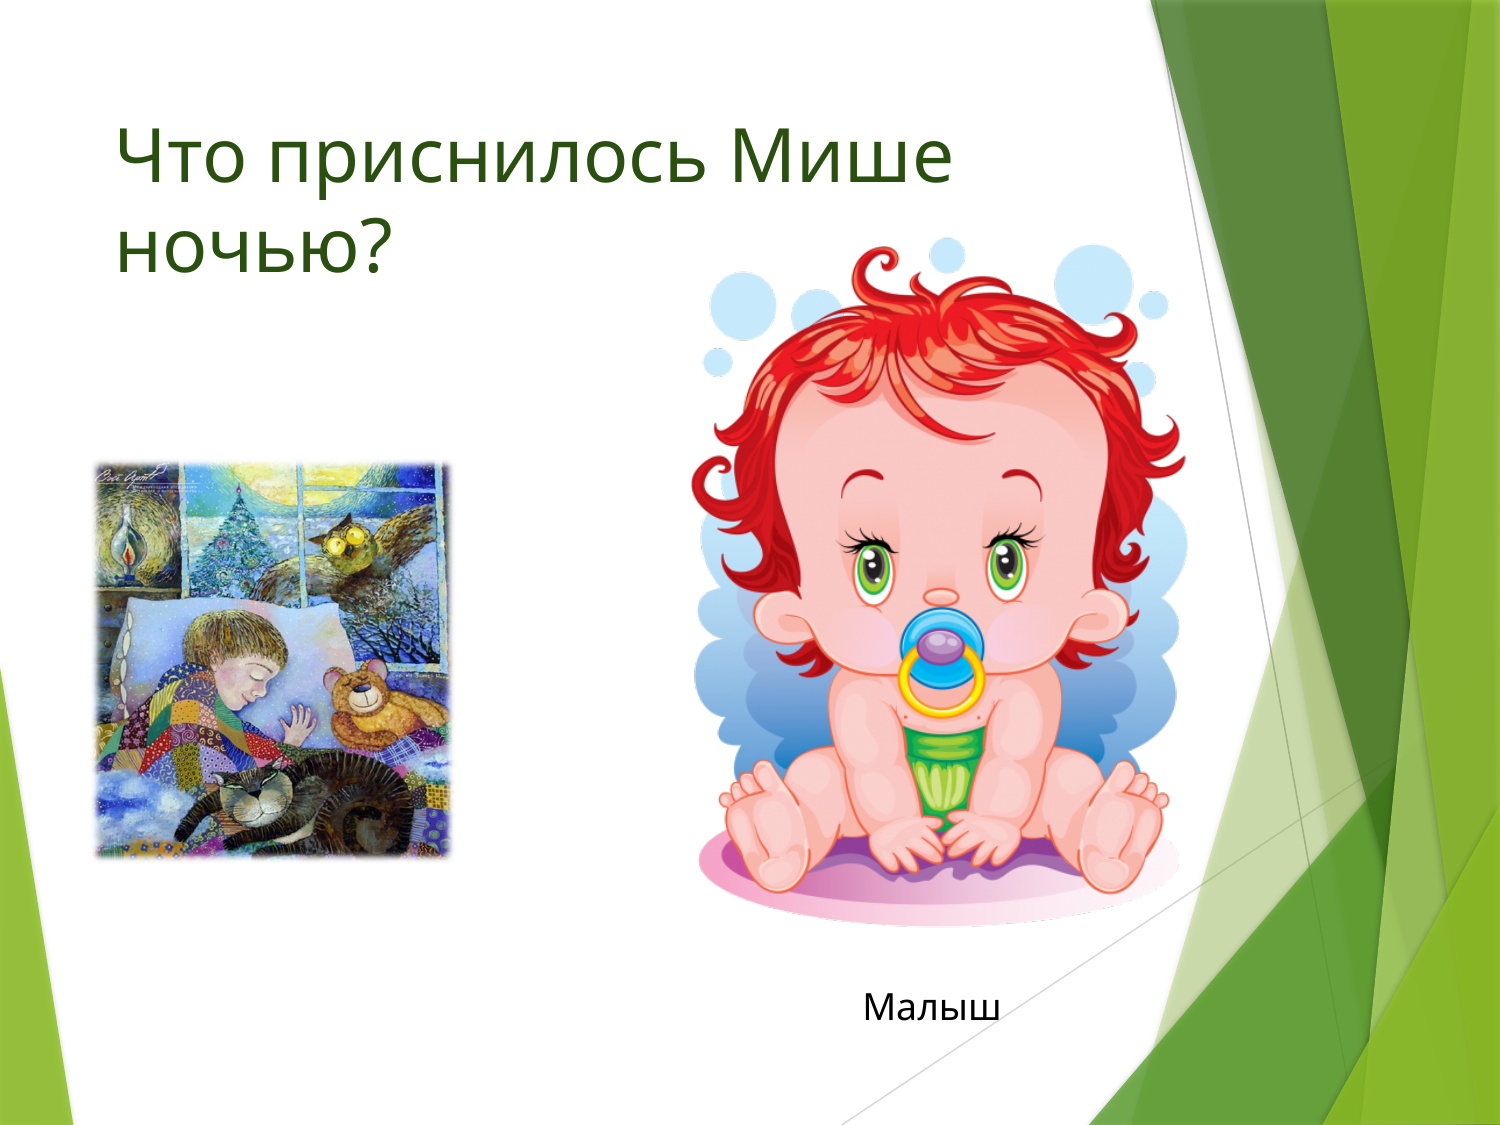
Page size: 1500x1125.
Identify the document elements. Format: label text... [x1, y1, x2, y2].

picture [662, 209, 1216, 953]
picture [87, 455, 457, 866]
title Что приснилось Мише ночью? [99, 99, 1142, 317]
text_box Малыш [847, 975, 1027, 1036]
